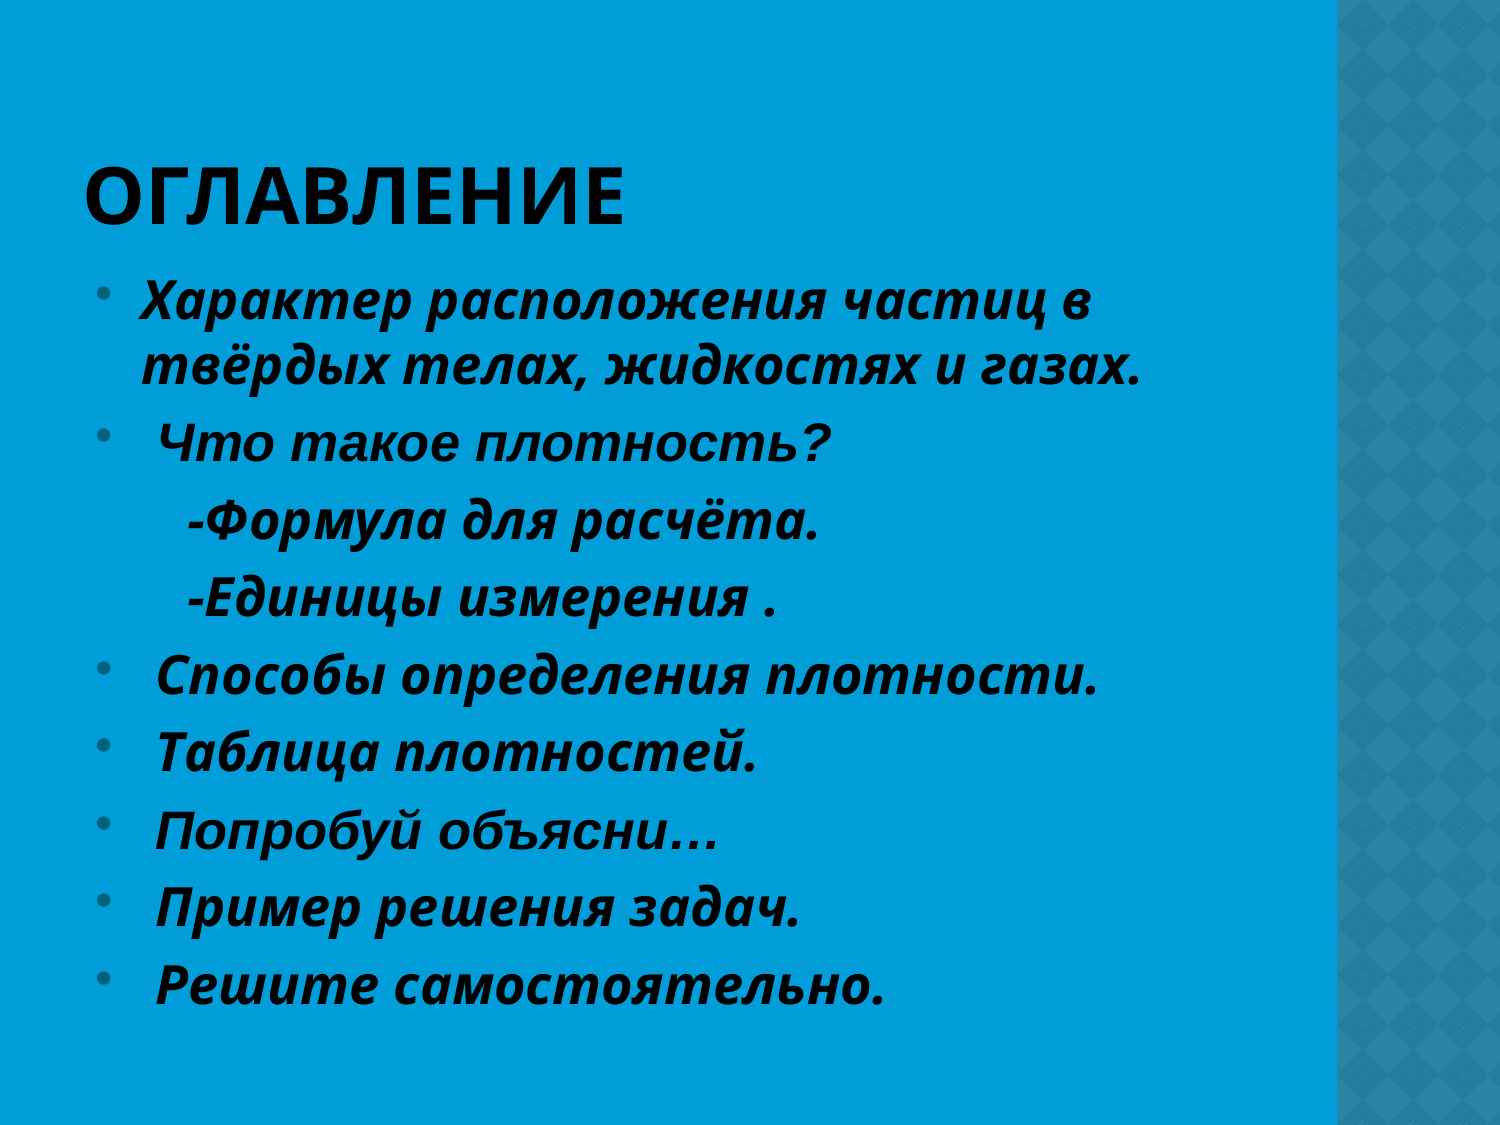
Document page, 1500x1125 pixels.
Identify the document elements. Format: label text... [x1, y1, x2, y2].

title Оглавление [75, 52, 1263, 240]
picture [1338, 0, 1500, 1125]
list Характер расположения частиц в твёрдых телах, жидкостях и газах. Что такое плотность? -Формула для расчёта. -Единицы измерения . Способы определения плотности. Таблица плотностей. Попробуй объясни… Пример решения задач. Решите самостоятельно. [82, 257, 1270, 1053]
